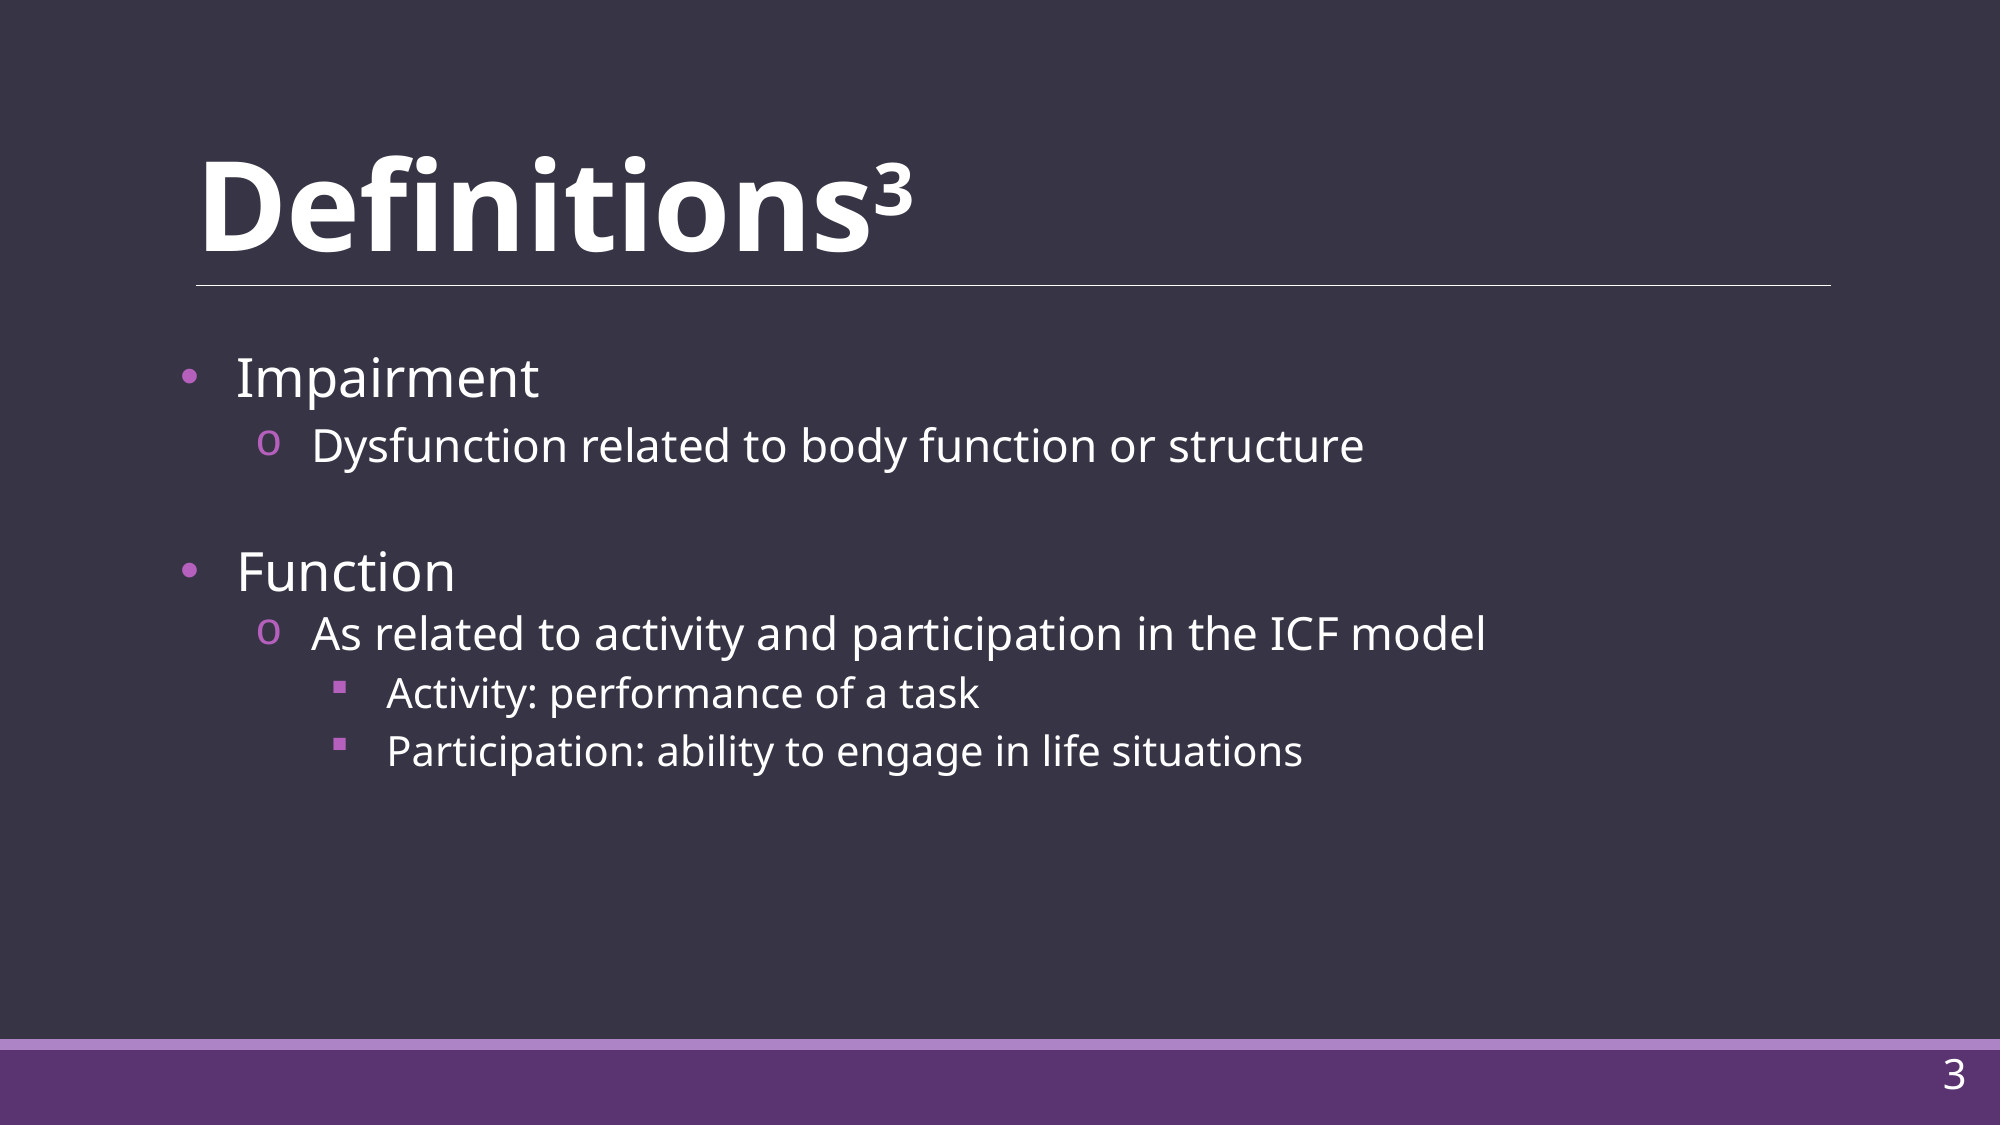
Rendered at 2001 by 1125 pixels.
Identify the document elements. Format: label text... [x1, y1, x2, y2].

list Impairment Dysfunction related to body function or structure Function As related to activity and participation in the ICF model Activity: performance of a task Participation: ability to engage in life situations [180, 302, 1830, 963]
title Definitions3 [180, 47, 1830, 285]
slide_number 3 [1882, 1050, 1982, 1103]
